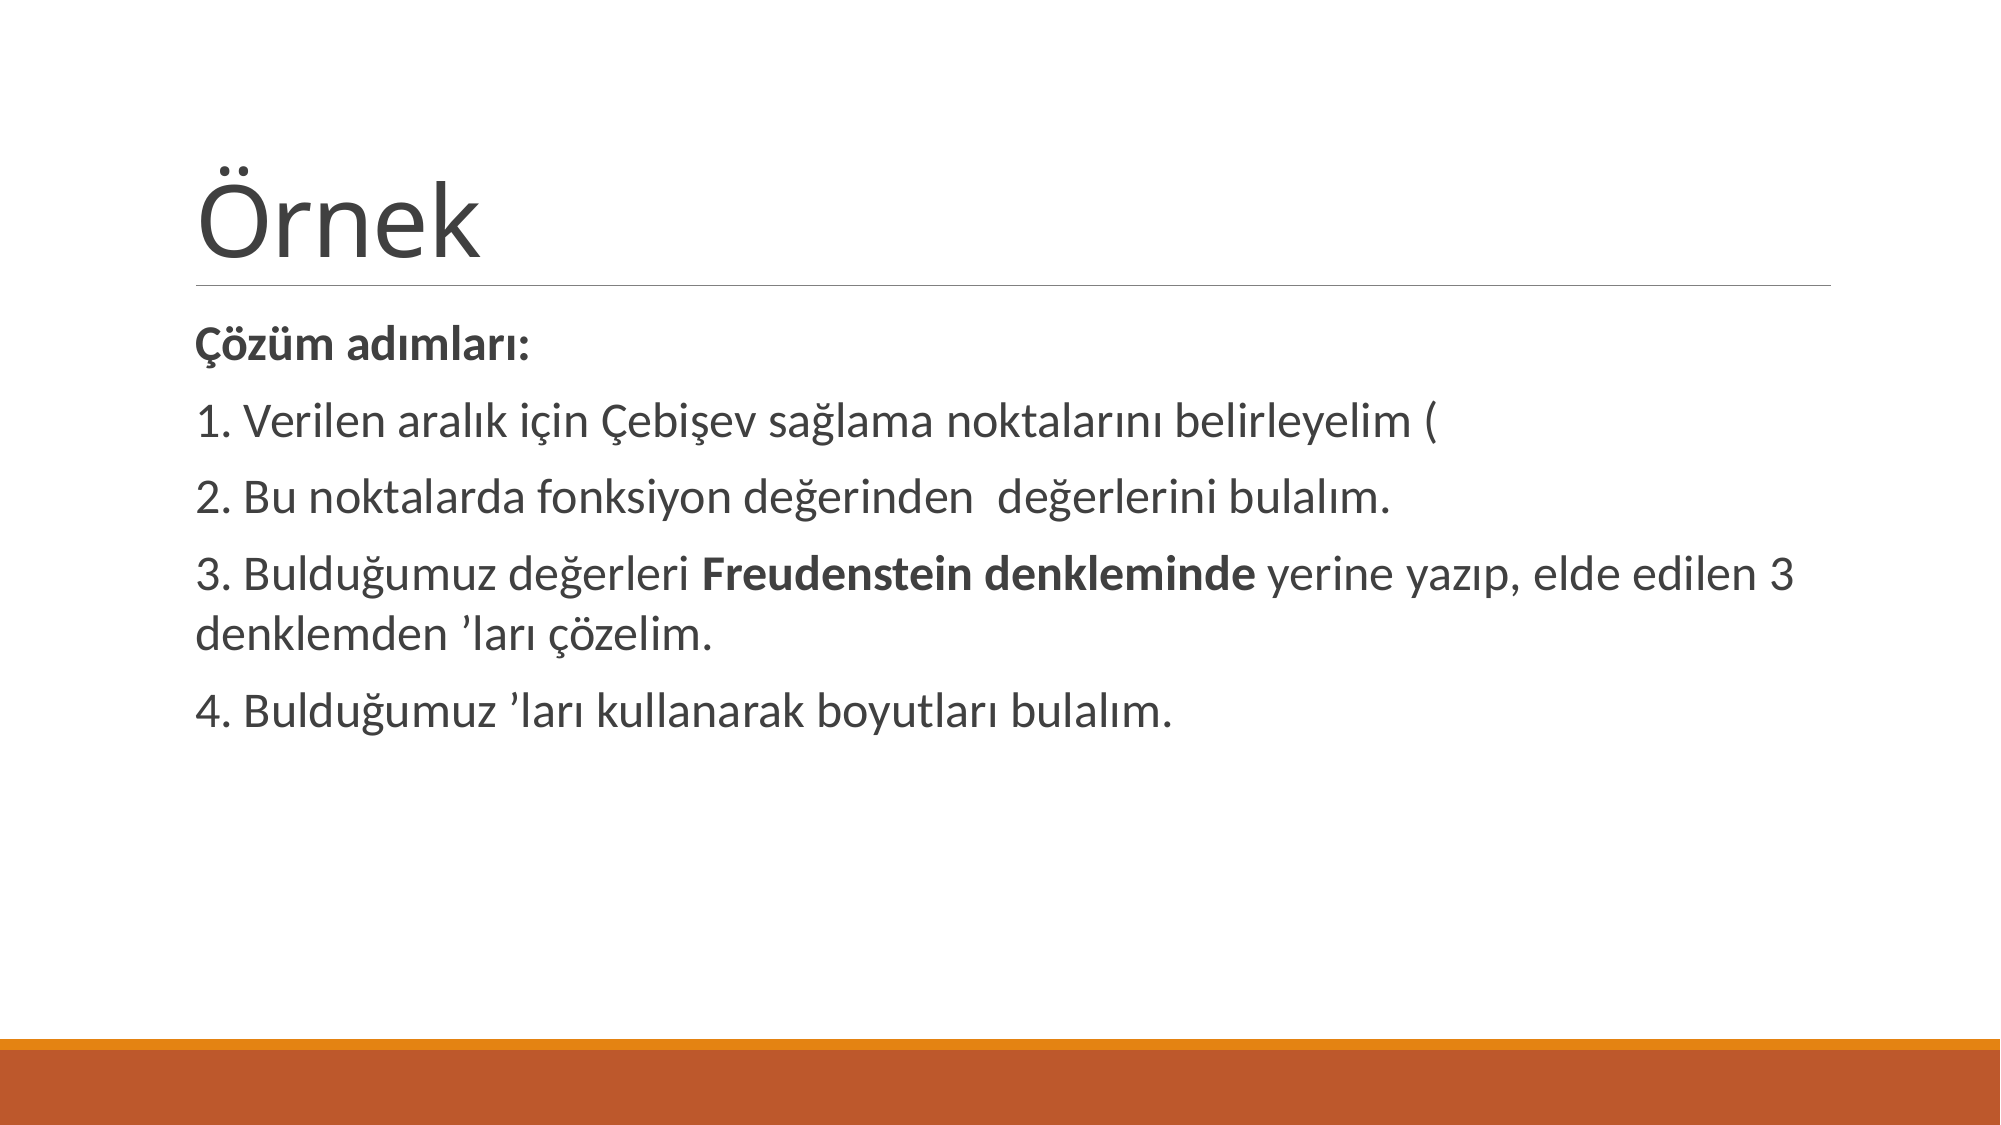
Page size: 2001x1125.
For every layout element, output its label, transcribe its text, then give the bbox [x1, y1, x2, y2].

title Örnek [180, 47, 1830, 285]
